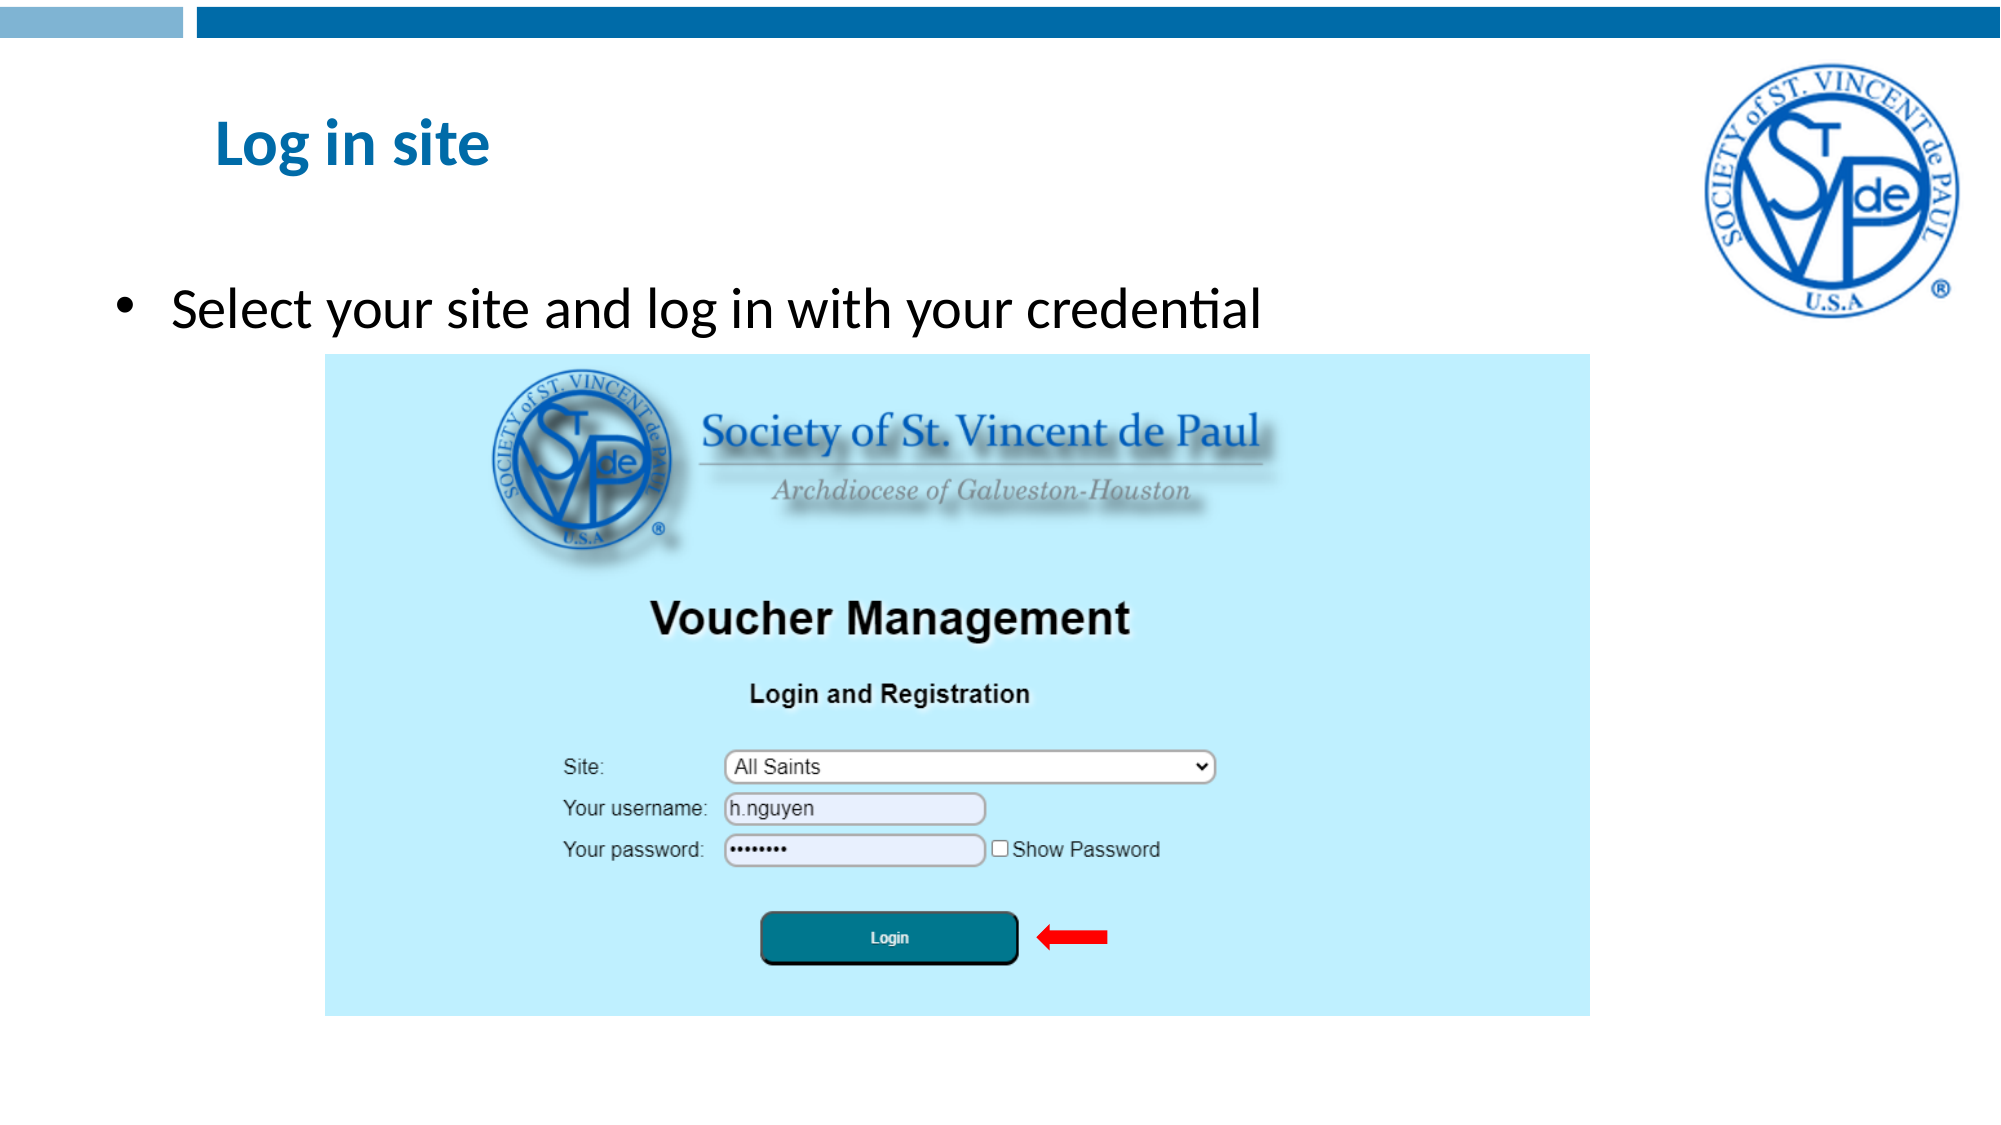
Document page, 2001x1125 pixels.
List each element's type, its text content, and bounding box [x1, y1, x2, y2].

list Select your site and log in with your credential [99, 262, 1650, 402]
picture [325, 354, 1590, 1016]
title Log in site [200, 45, 1650, 233]
picture [1683, 58, 1984, 329]
